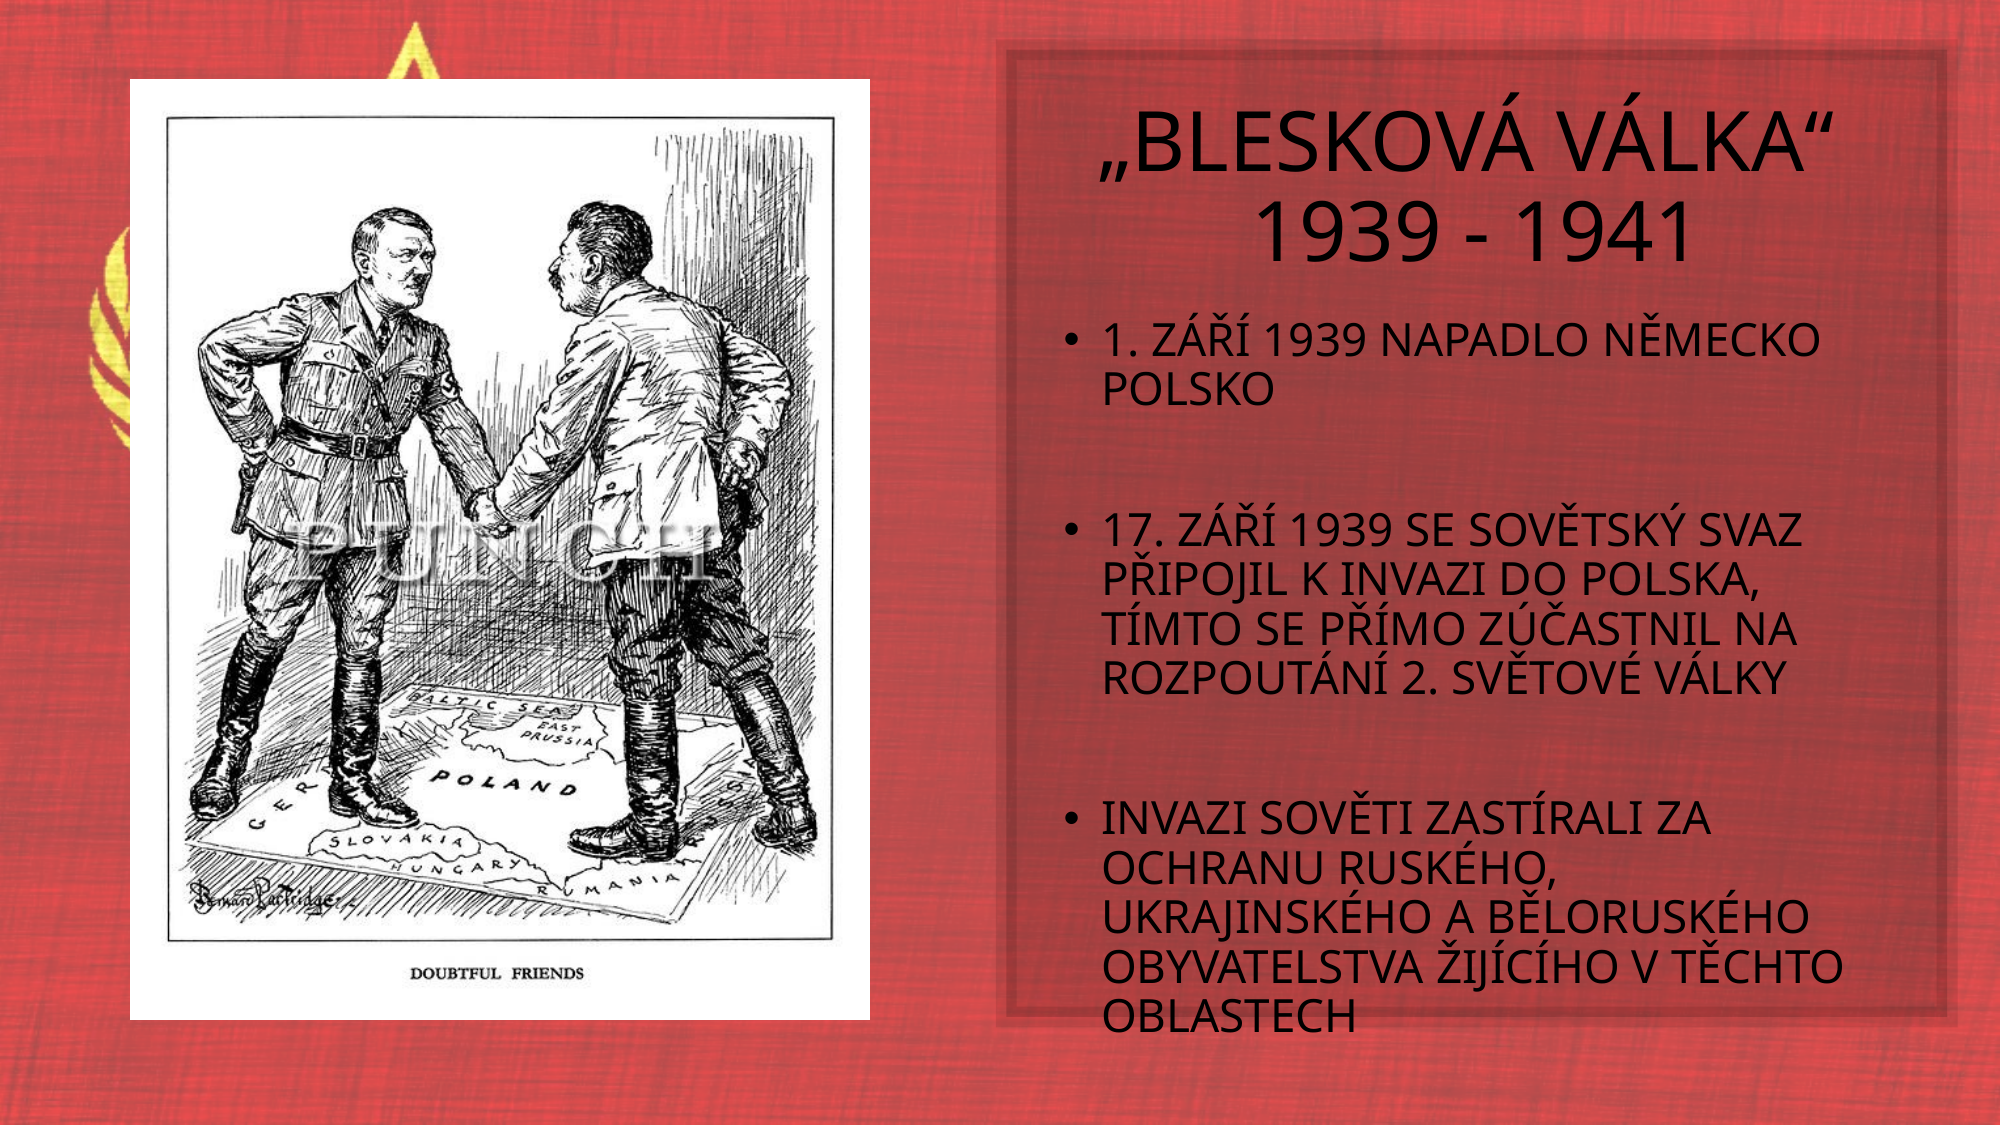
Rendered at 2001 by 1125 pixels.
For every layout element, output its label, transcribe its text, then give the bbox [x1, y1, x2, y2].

picture [130, 79, 870, 1020]
list 1. ZÁŘÍ 1939 NAPADLO NĚMECKO POLSKO 17. ZÁŘÍ 1939 SE SOVĚTSKÝ SVAZ PŘIPOJIL K INVAZI DO POLSKA, TÍMTO SE PŘÍMO ZÚČASTNIL NA ROZPOUTÁNÍ 2. SVĚTOVÉ VÁLKY INVAZI SOVĚTI ZASTÍRALI ZA OCHRANU RUSKÉHO, UKRAJINSKÉHO A BĚLORUSKÉHO OBYVATELSTVA ŽIJÍCÍHO V TĚCHTO OBLASTECH [1048, 309, 1908, 972]
title „BLESKOVÁ VÁLKA“ 1939 - 1941 [1048, 79, 1906, 301]
text_box [1005, 49, 1948, 1018]
